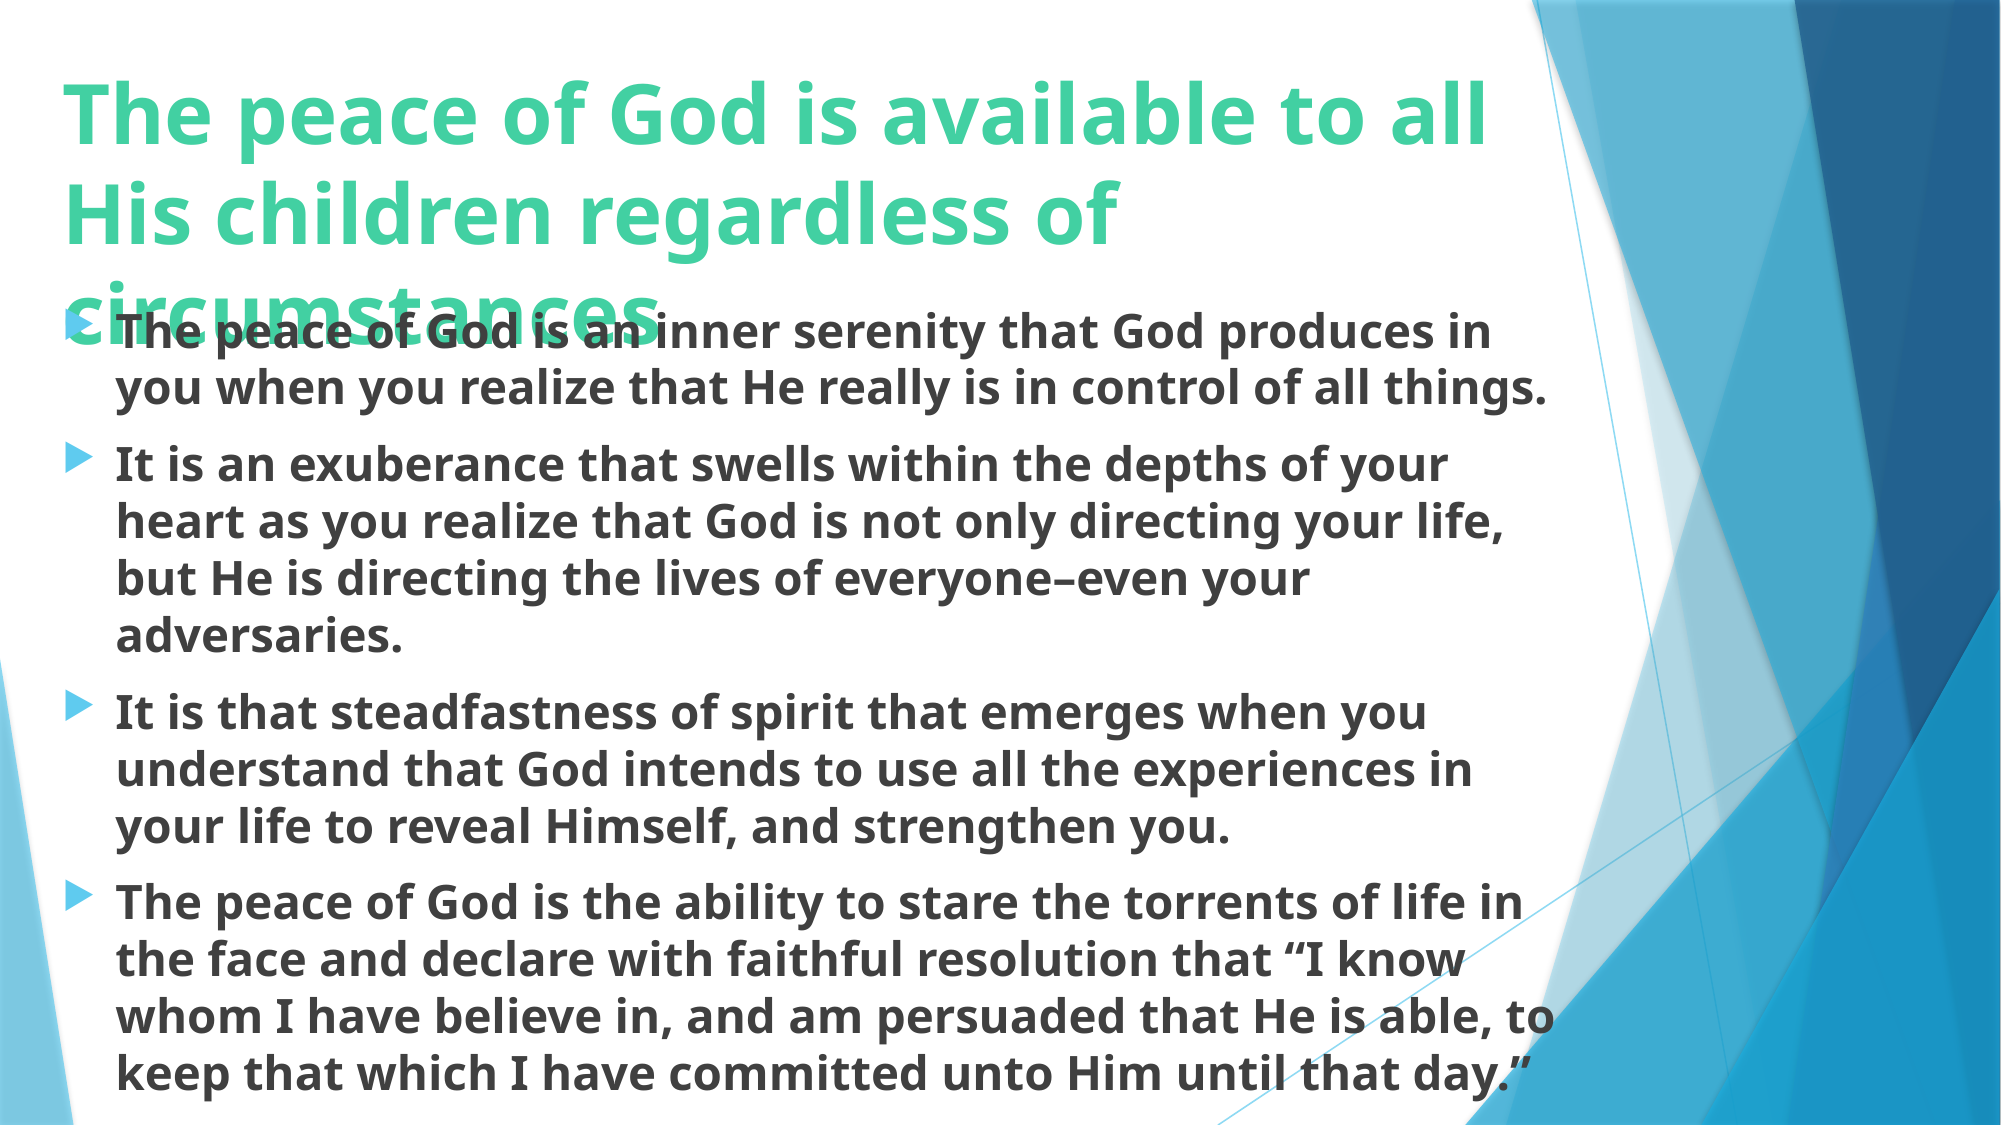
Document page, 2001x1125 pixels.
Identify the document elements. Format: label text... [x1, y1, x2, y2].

title The peace of God is available to all His children regardless of circumstances [47, 53, 1600, 271]
list The peace of God is an inner serenity that God produces in you when you realize that He really is in control of all things. It is an exuberance that swells within the depths of your heart as you realize that God is not only directing your life, but He is directing the lives of everyone–even your adversaries. It is that steadfastness of spirit that emerges when you understand that God intends to use all the experiences in your life to reveal Himself, and strengthen you. The peace of God is the ability to stare the torrents of life in the face and declare with faithful resolution that “I know whom I have believe in, and am persuaded that He is able, to keep that which I have committed unto Him until that day.” [47, 293, 1600, 1110]
